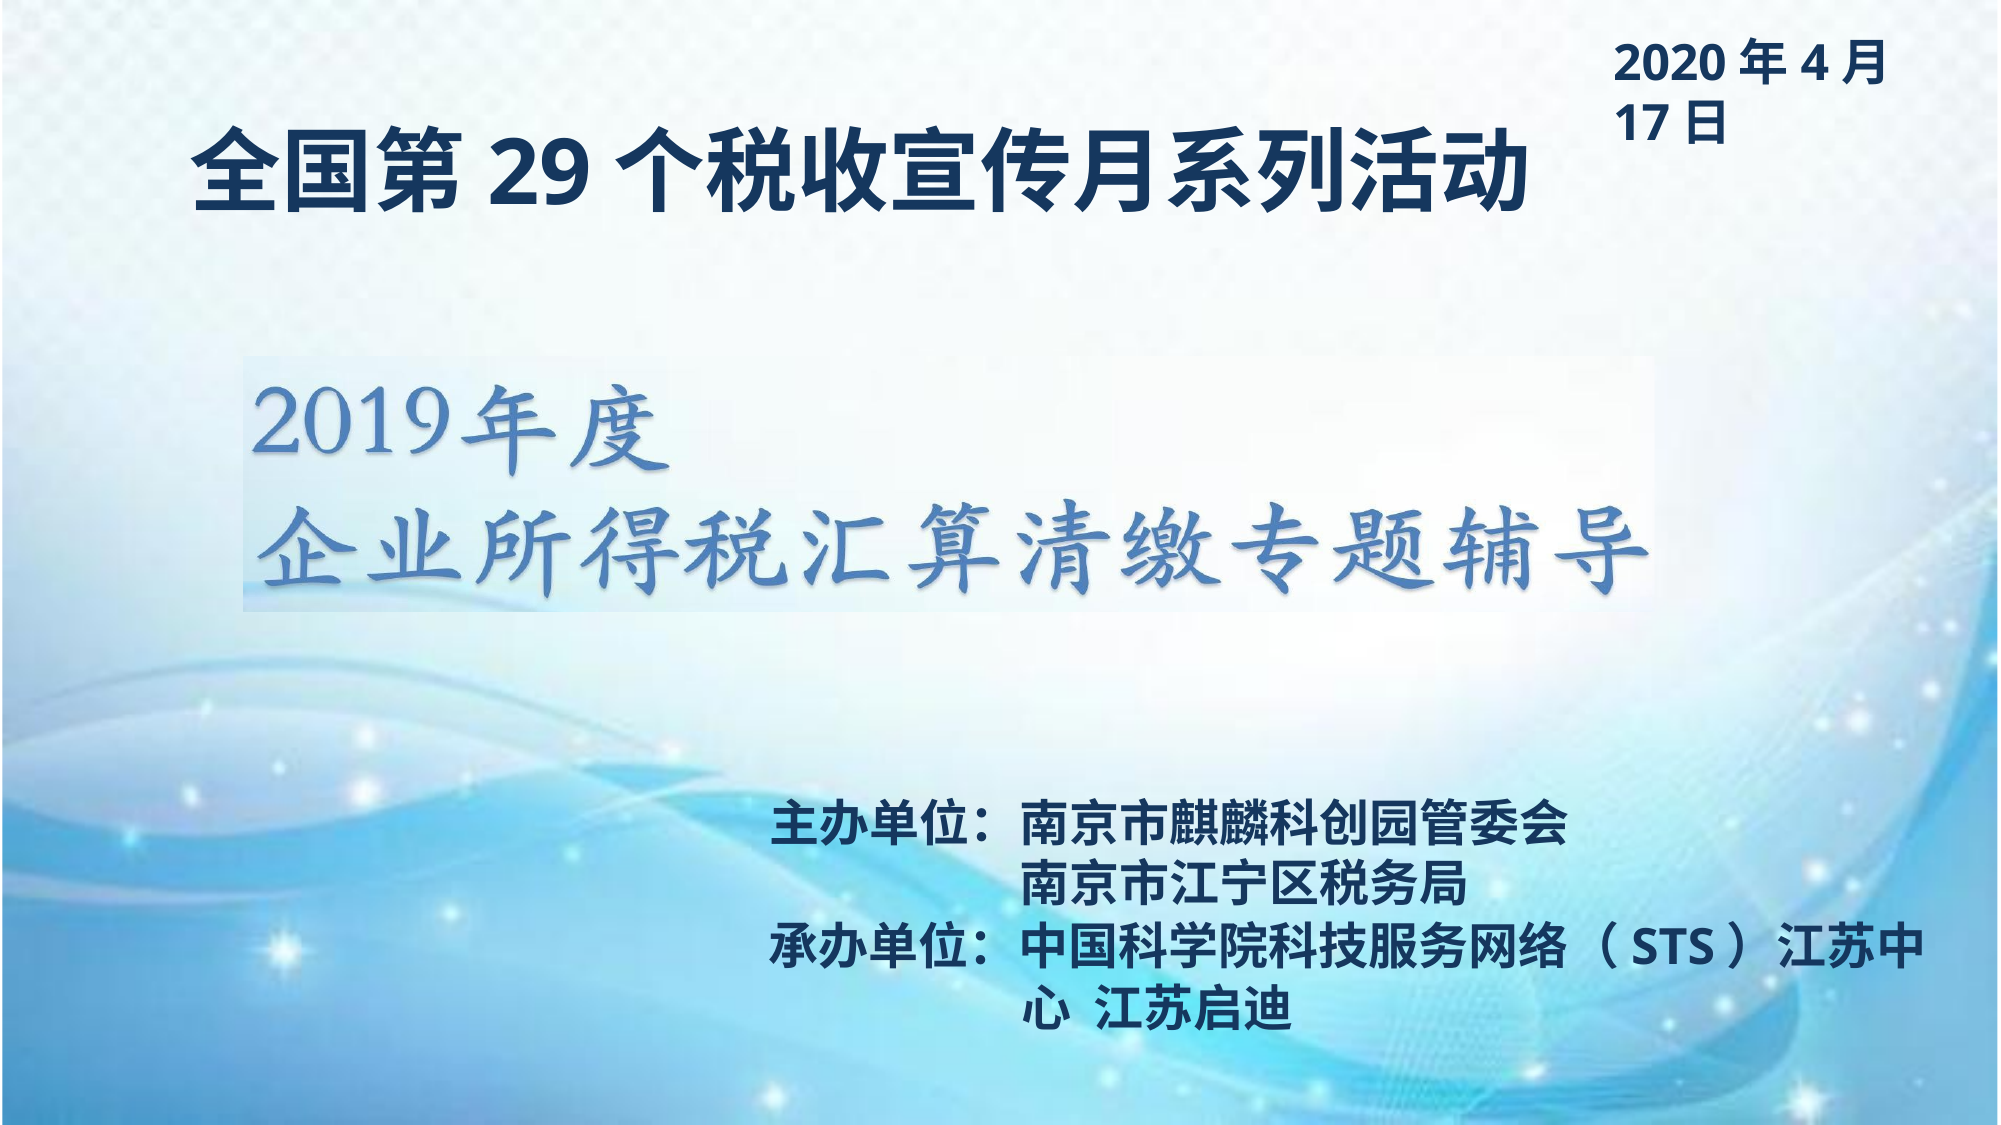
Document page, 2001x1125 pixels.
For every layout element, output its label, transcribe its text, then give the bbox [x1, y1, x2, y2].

text_box [243, 356, 1655, 612]
text_box 主办单位：南京市麒麟科创园管委会 南京市江宁区税务局 承办单位：中国科学院科技服务网络（STS）江苏中心 江苏启迪 [766, 791, 1953, 1037]
text_box [2, 0, 1998, 1125]
title 2020年4月17日 [1611, 30, 1931, 219]
text_box 全国第29个税收宣传月系列活动 [187, 112, 1555, 223]
